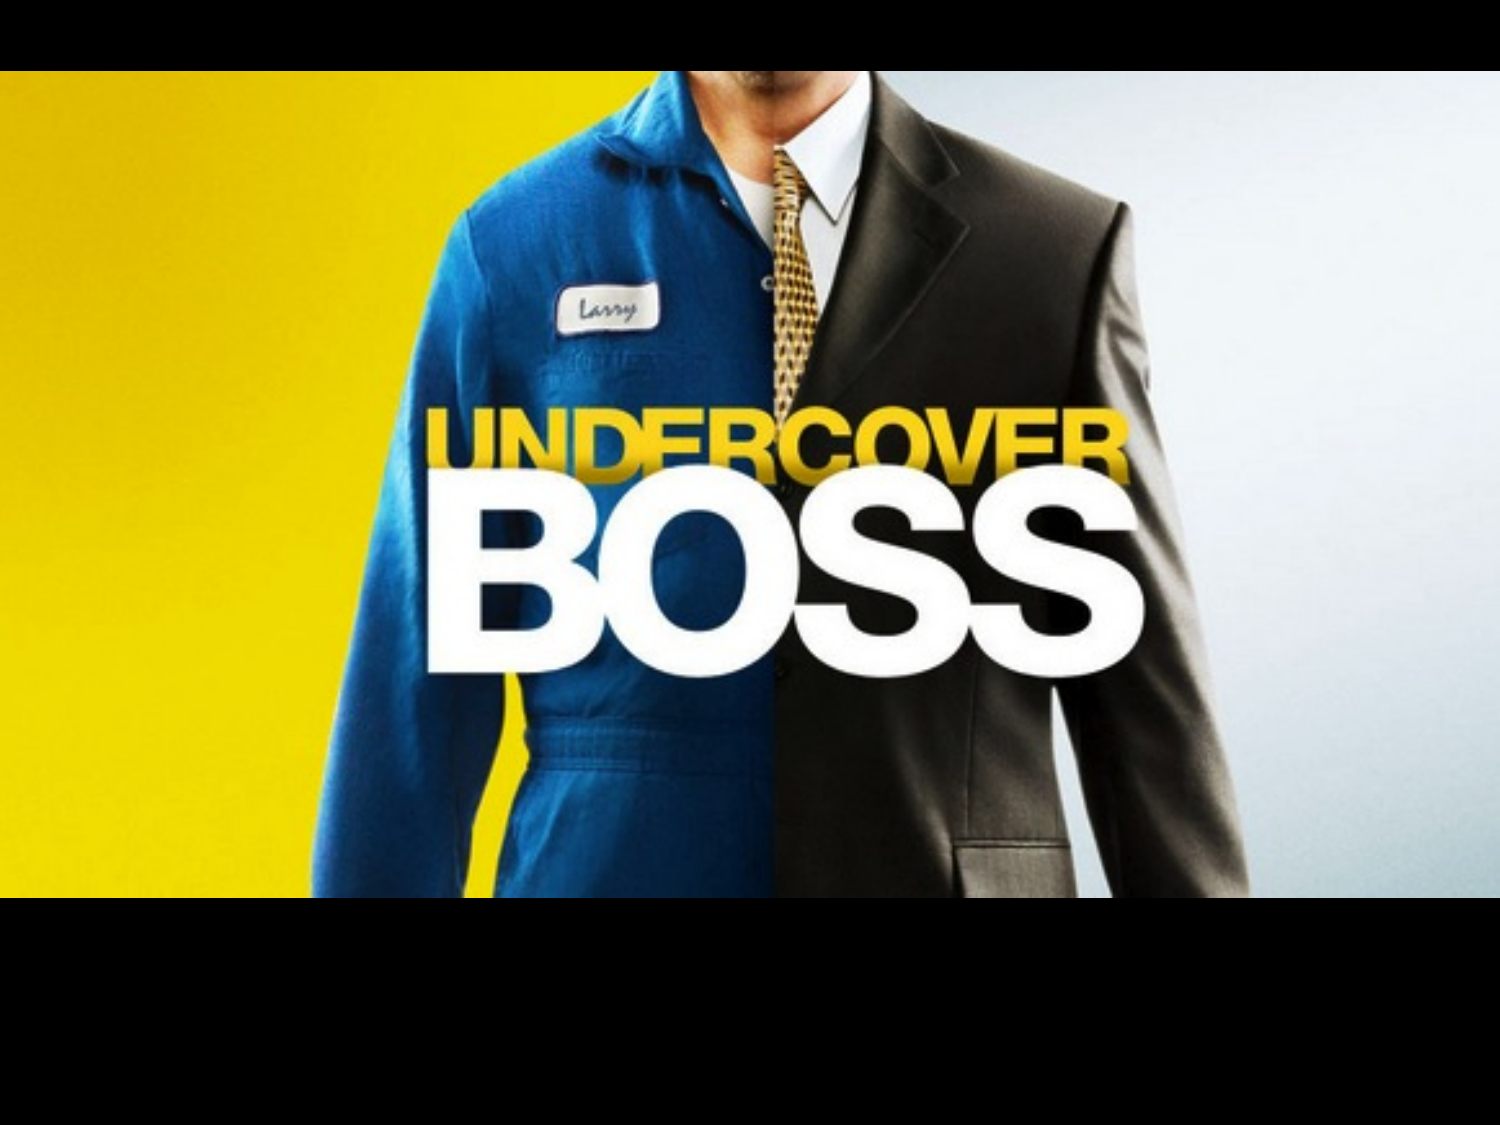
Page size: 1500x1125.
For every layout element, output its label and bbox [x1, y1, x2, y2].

list [0, 71, 1500, 898]
